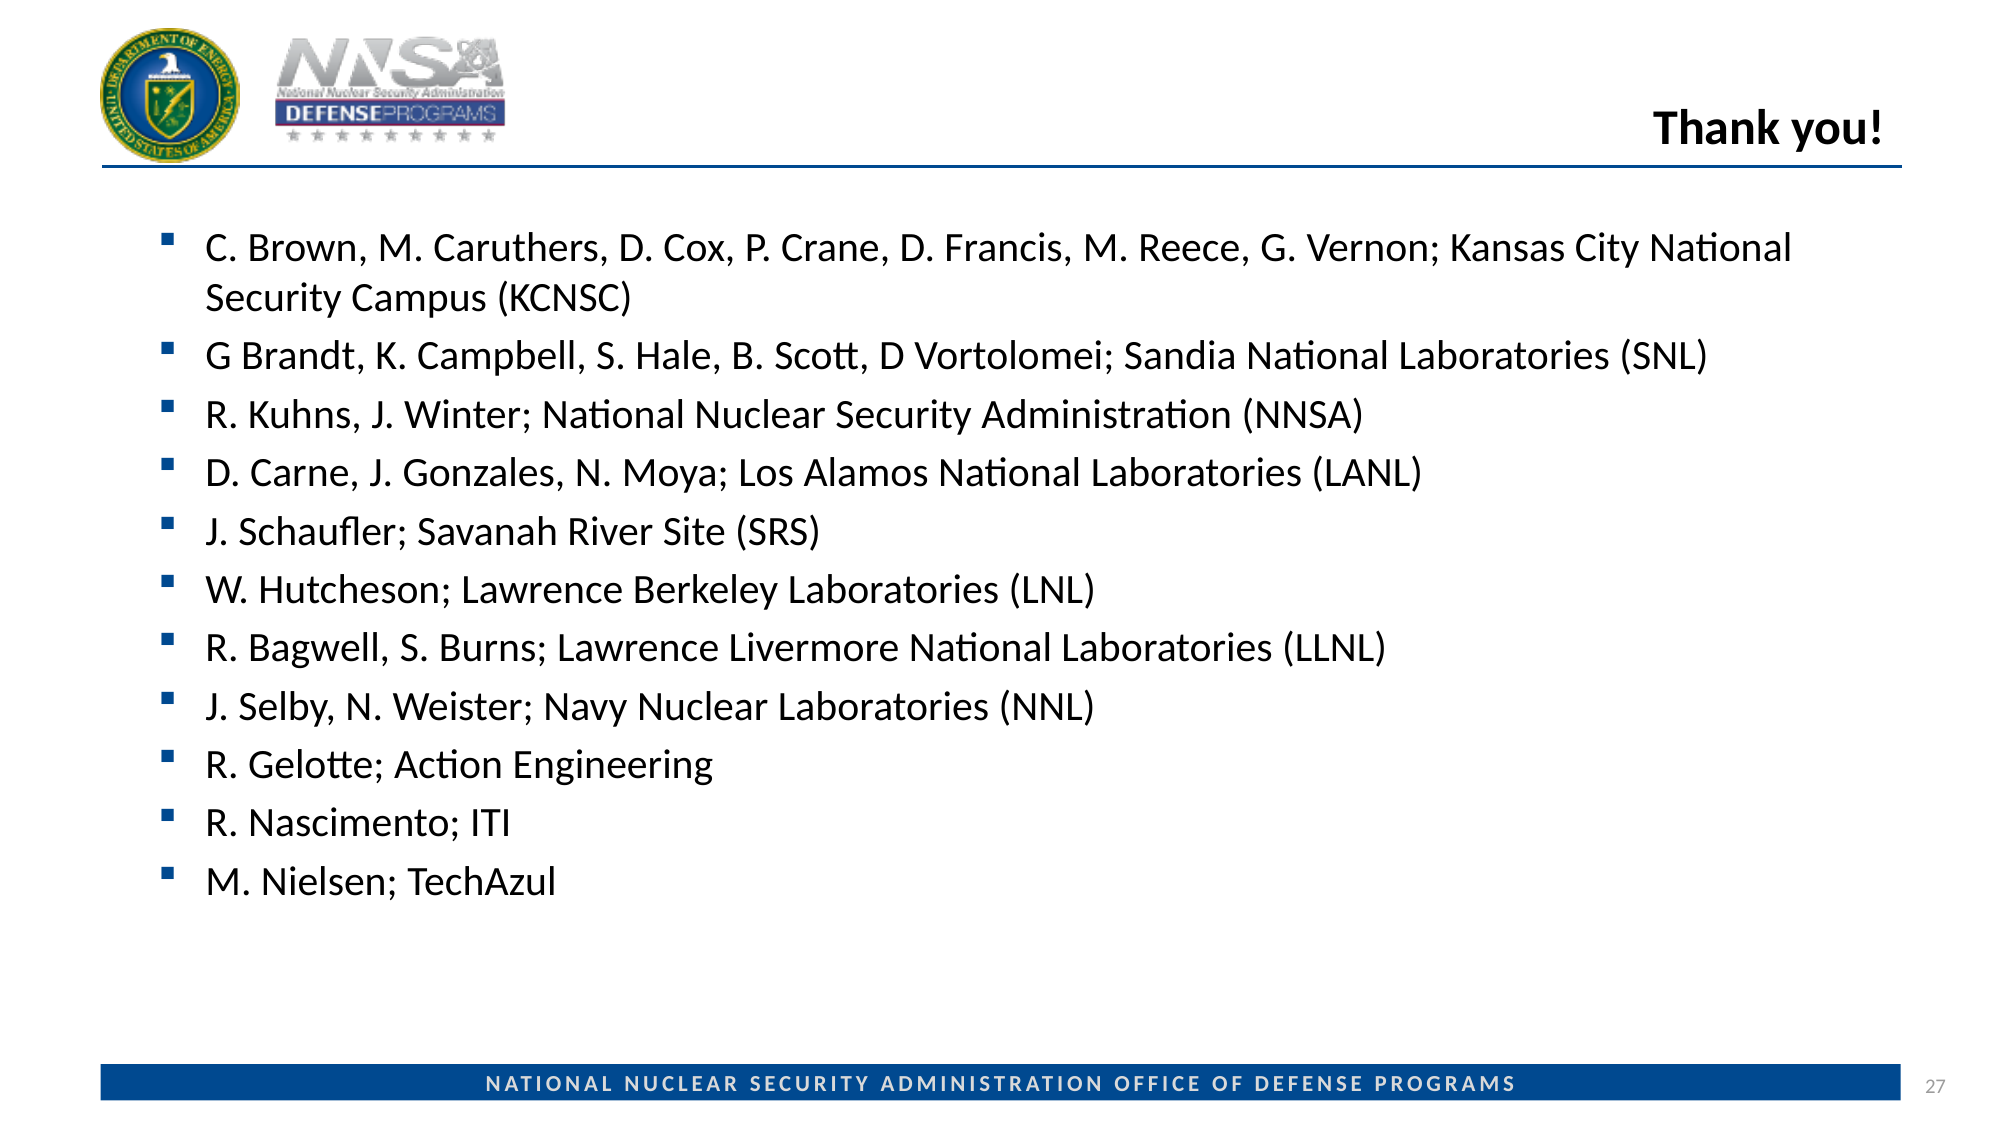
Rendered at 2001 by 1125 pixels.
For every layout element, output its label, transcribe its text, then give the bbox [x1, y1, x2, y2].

slide_number 27 [1827, 1062, 1962, 1107]
picture [100, 28, 240, 163]
list C. Brown, M. Caruthers, D. Cox, P. Crane, D. Francis, M. Reece, G. Vernon; Kansas City National Security Campus (KCNSC) G Brandt, K. Campbell, S. Hale, B. Scott, D Vortolomei; Sandia National Laboratories (SNL) R. Kuhns, J. Winter; National Nuclear Security Administration (NNSA) D. Carne, J. Gonzales, N. Moya; Los Alamos National Laboratories (LANL) J. Schaufler; Savanah River Site (SRS) W. Hutcheson; Lawrence Berkeley Laboratories (LNL) R. Bagwell, S. Burns; Lawrence Livermore National Laboratories (LLNL) J. Selby, N. Weister; Navy Nuclear Laboratories (NNL) R. Gelotte; Action Engineering R. Nascimento; ITI M. Nielsen; TechAzul [143, 212, 1901, 1048]
picture [274, 34, 507, 146]
title Thank you! [549, 26, 1900, 163]
